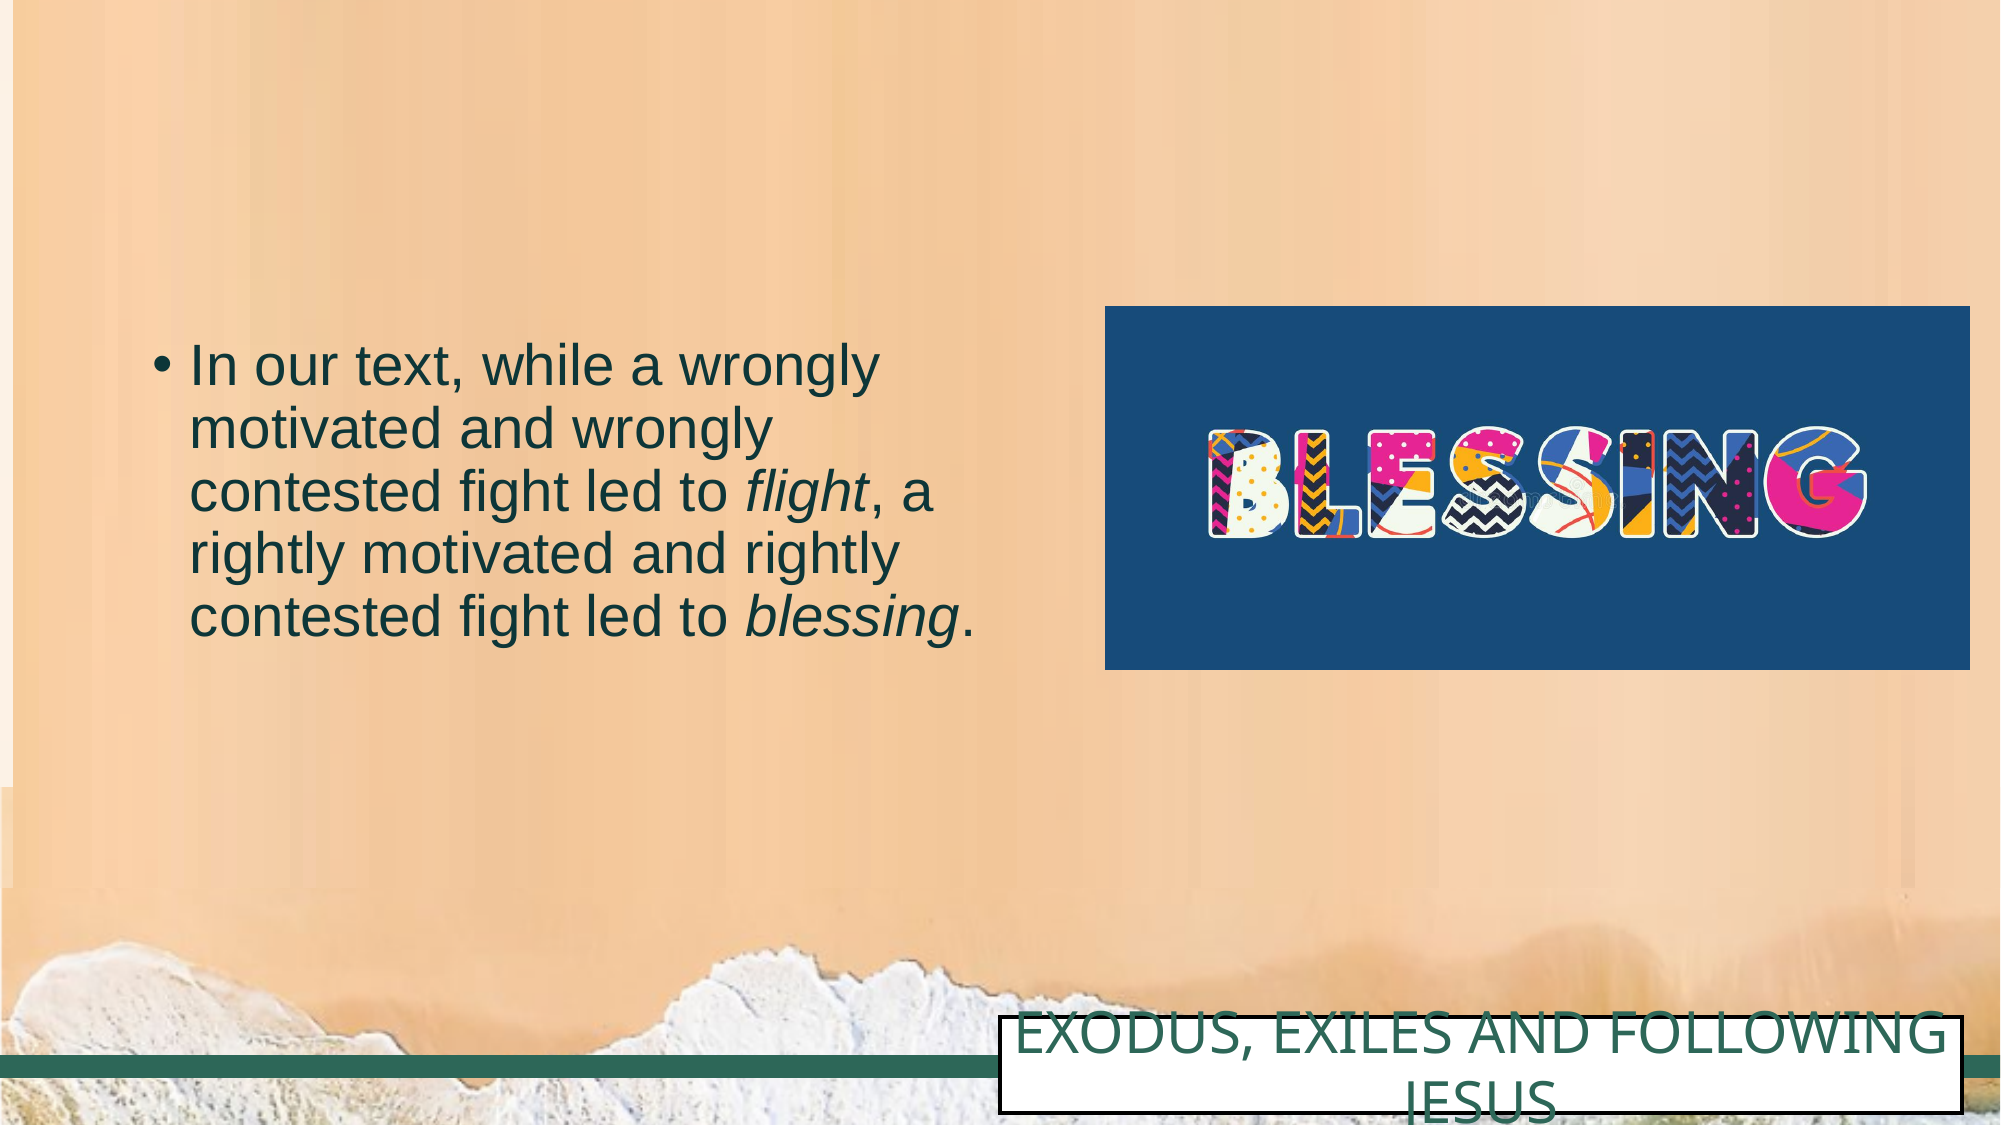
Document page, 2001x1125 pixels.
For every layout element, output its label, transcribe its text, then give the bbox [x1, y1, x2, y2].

list In our text, while a wrongly motivated and wrongly contested fight led to flight, a rightly motivated and rightly contested fight led to blessing. [137, 327, 1057, 943]
picture [3, 1078, 1408, 1125]
picture [1497, 1115, 1514, 1119]
picture [3, 0, 2001, 1055]
picture [1414, 1078, 2001, 1125]
